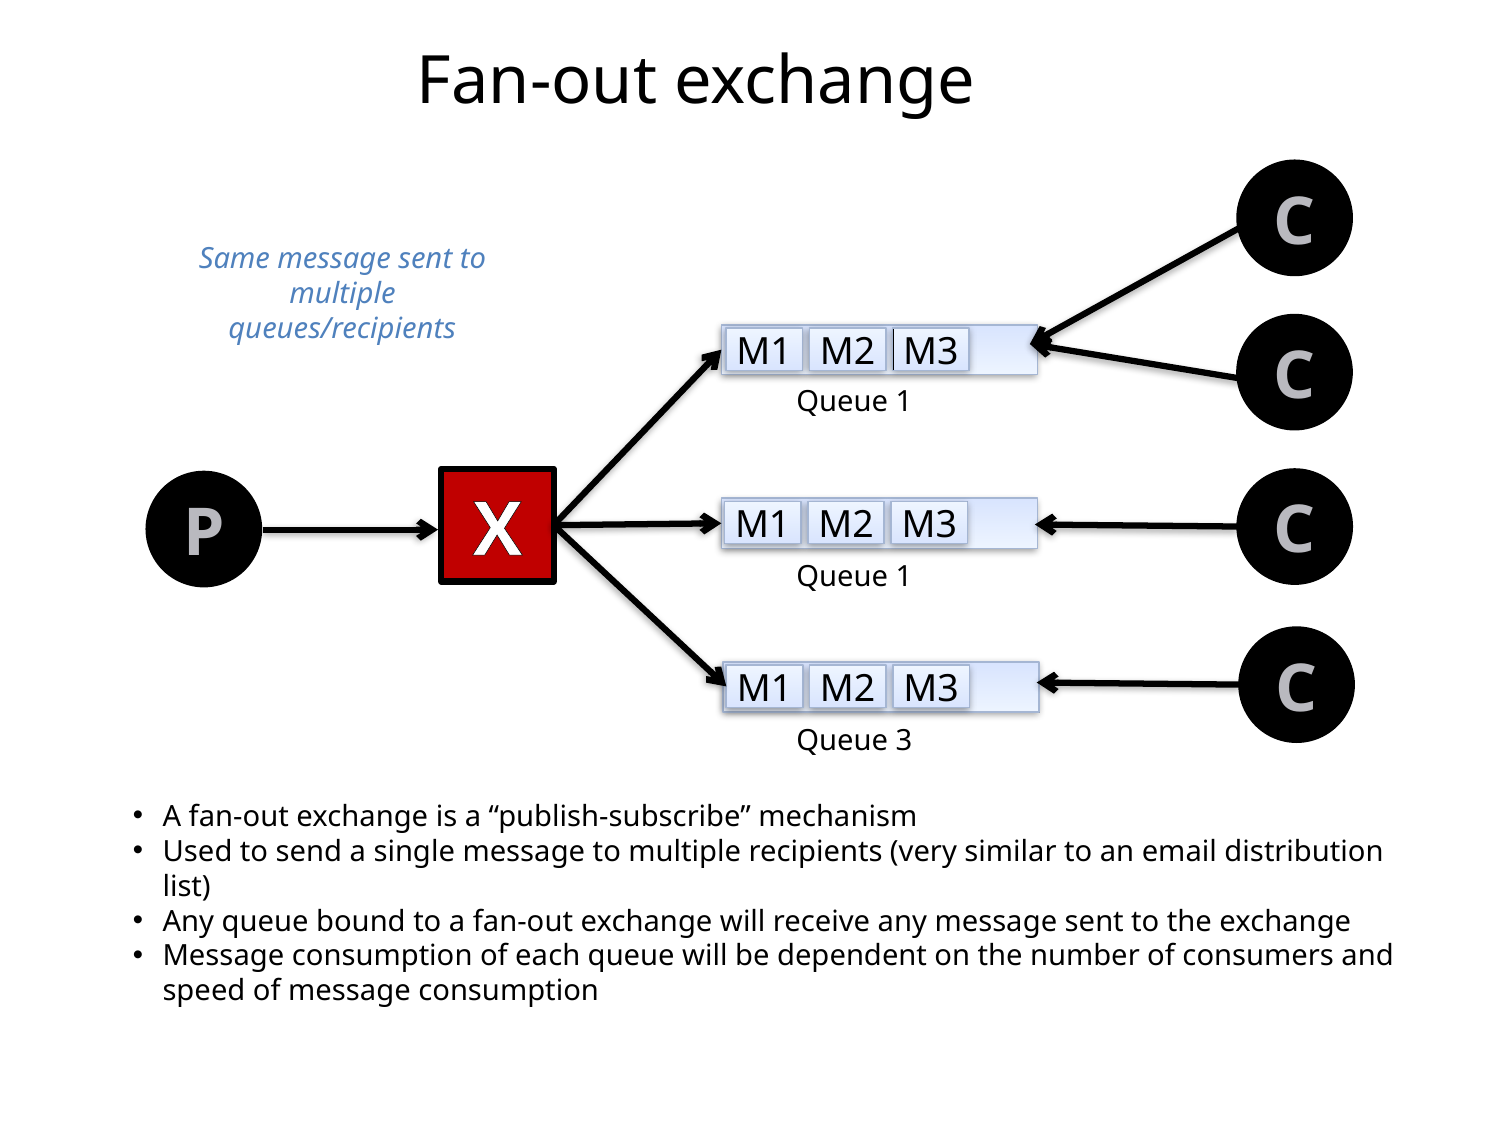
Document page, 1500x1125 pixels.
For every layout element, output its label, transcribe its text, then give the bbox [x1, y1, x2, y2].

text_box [147, 161, 1354, 765]
title Fan-out exchange [70, 18, 1322, 126]
text_box A fan-out exchange is a “publish-subscribe” mechanism Used to send a single message to multiple recipients (very similar to an email distribution list) Any queue bound to a fan-out exchange will receive any message sent to the exchange Message consumption of each queue will be dependent on the number of consumers and speed of message consumption [118, 789, 1412, 1014]
